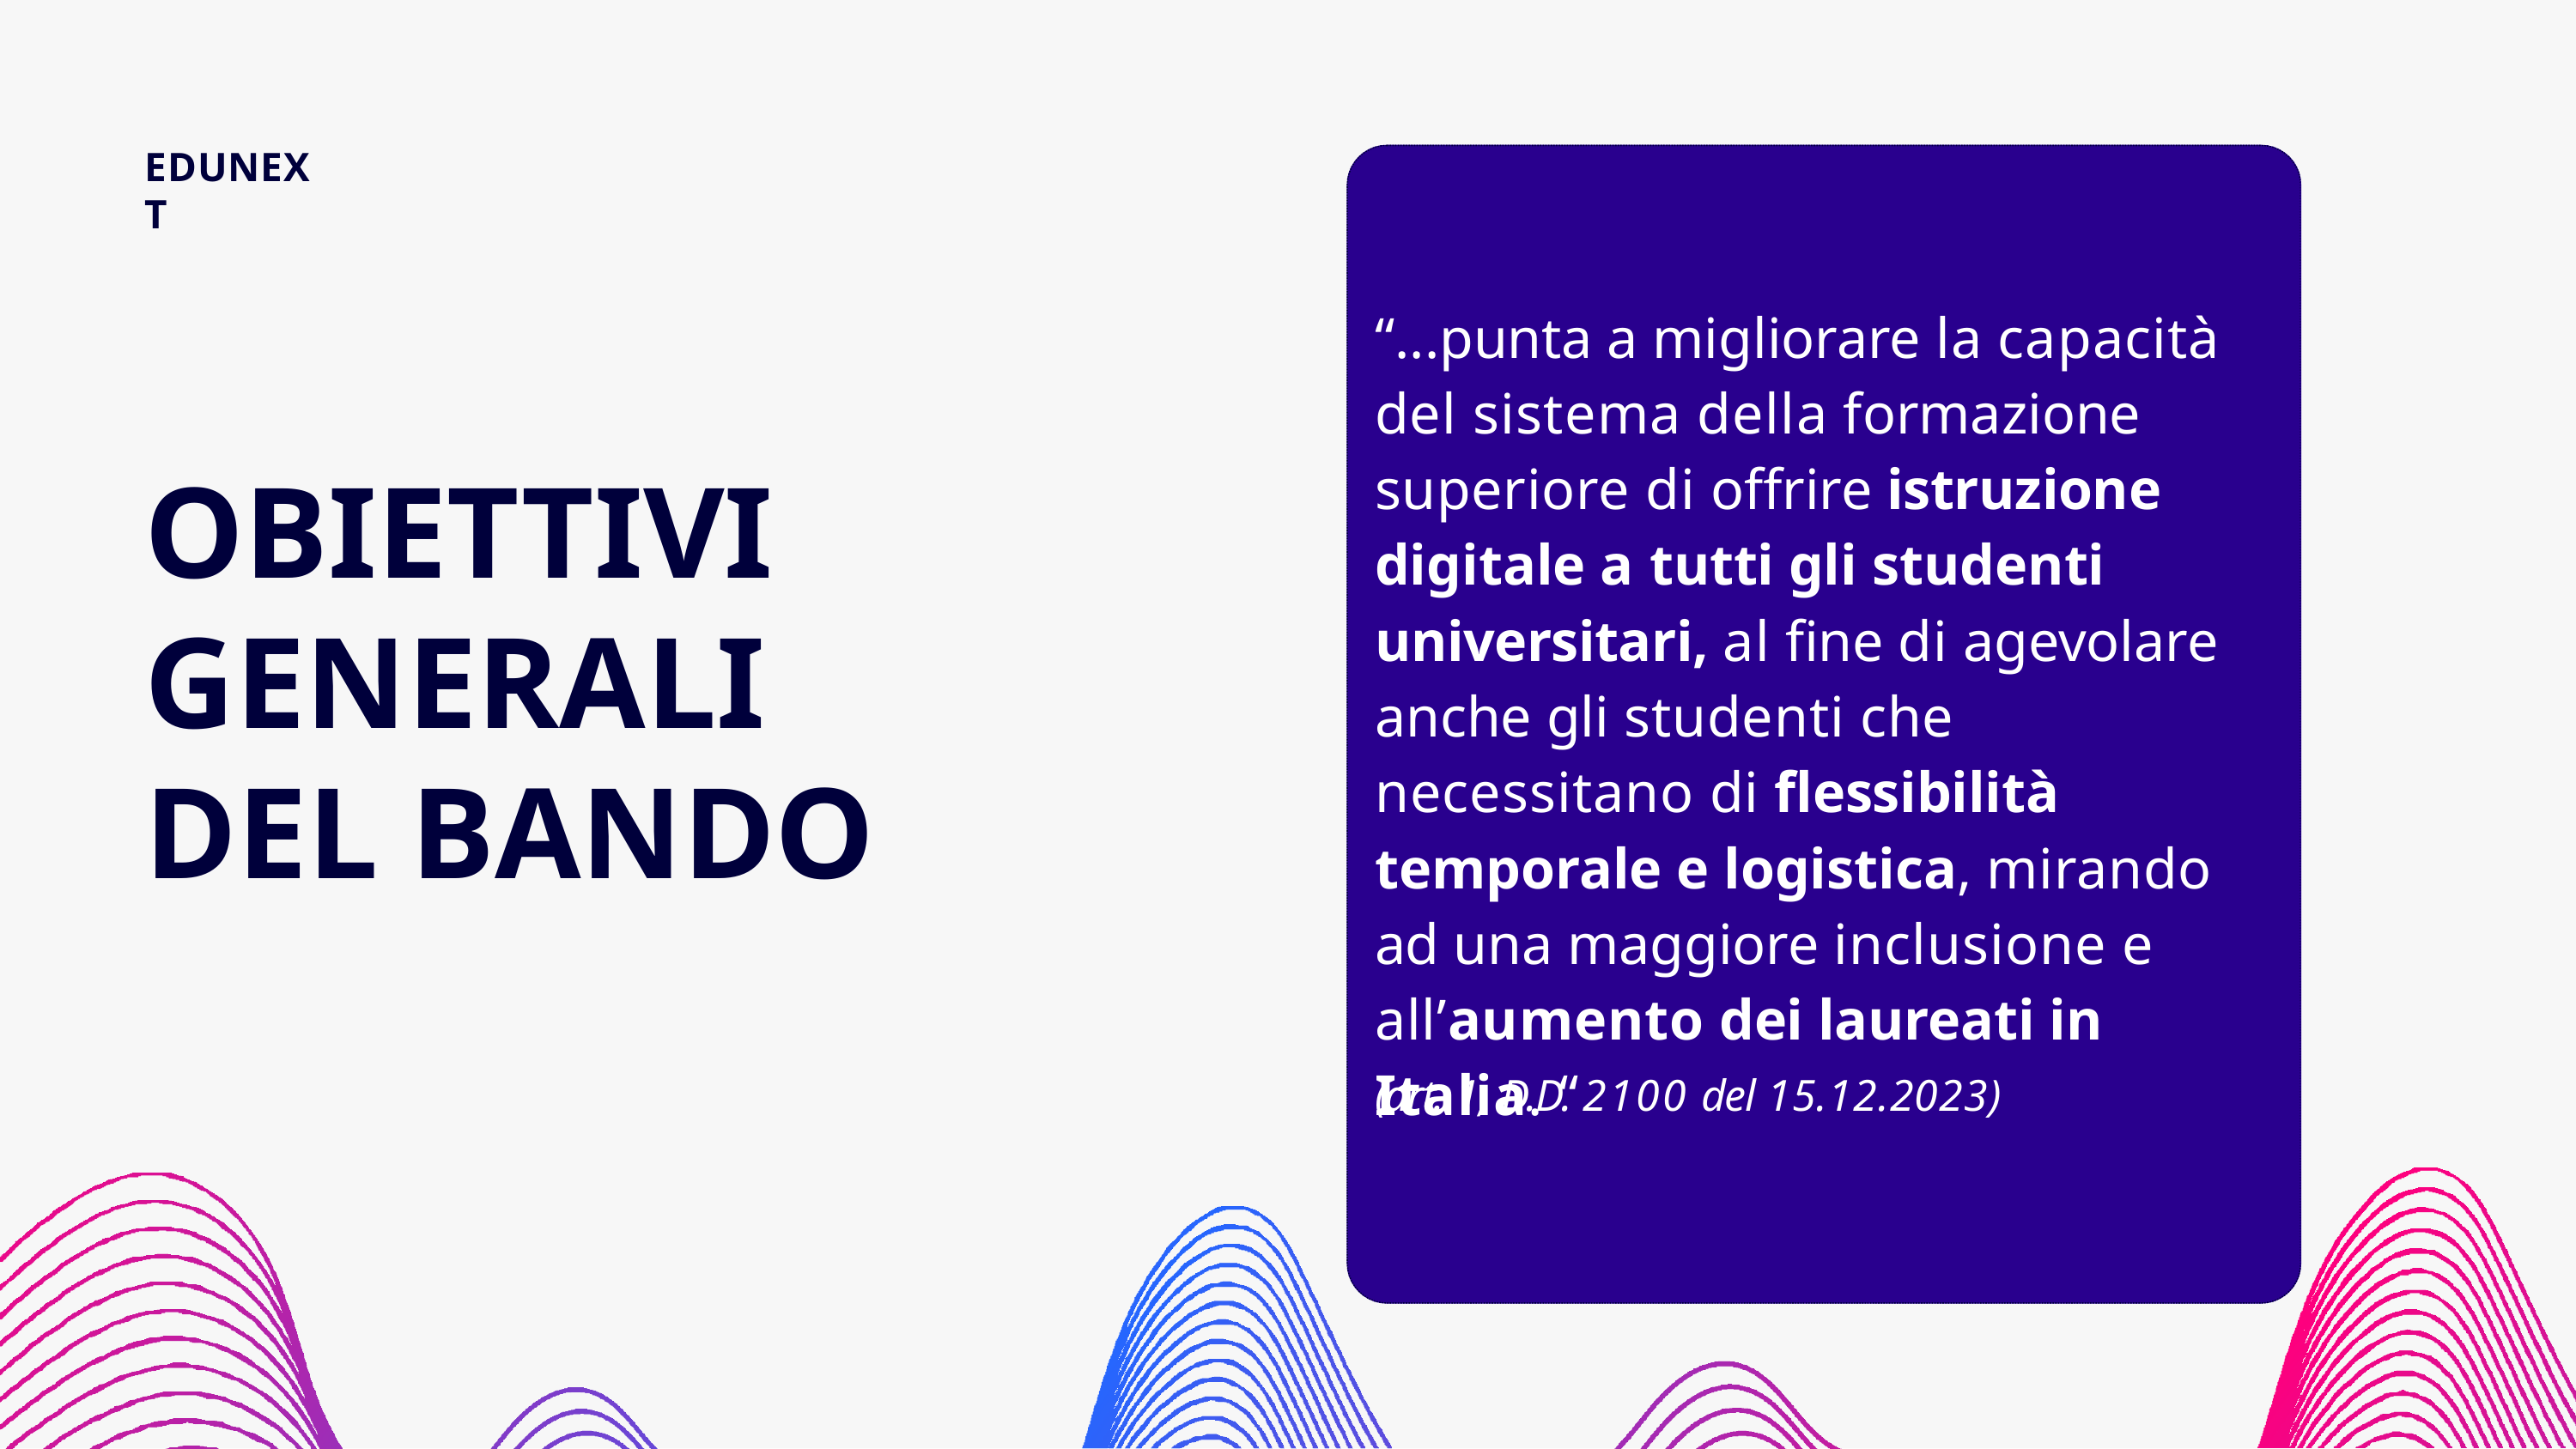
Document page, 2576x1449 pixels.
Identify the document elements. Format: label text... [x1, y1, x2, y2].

text_box OBIETTIVI GENERALI DEL BANDO [143, 451, 980, 904]
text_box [1346, 144, 2302, 1166]
text_box EDUNEXT [143, 140, 327, 237]
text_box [0, 1167, 2576, 1449]
